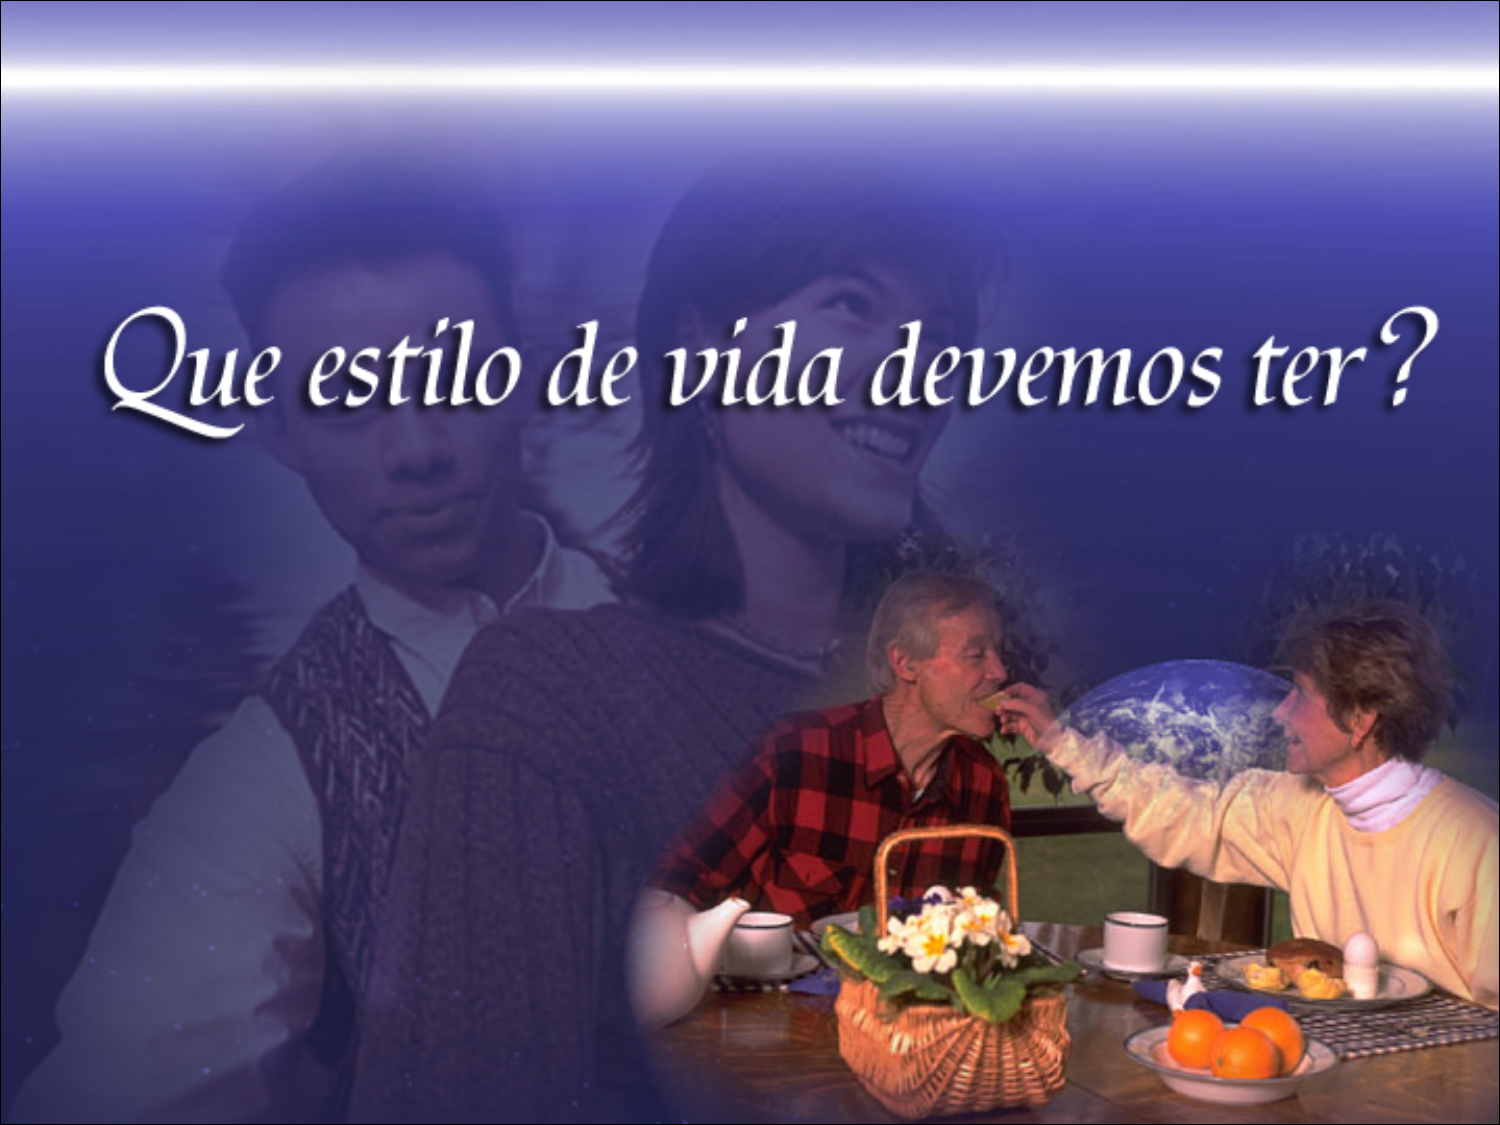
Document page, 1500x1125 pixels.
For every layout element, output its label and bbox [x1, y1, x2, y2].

text_box [0, 0, 1500, 1125]
